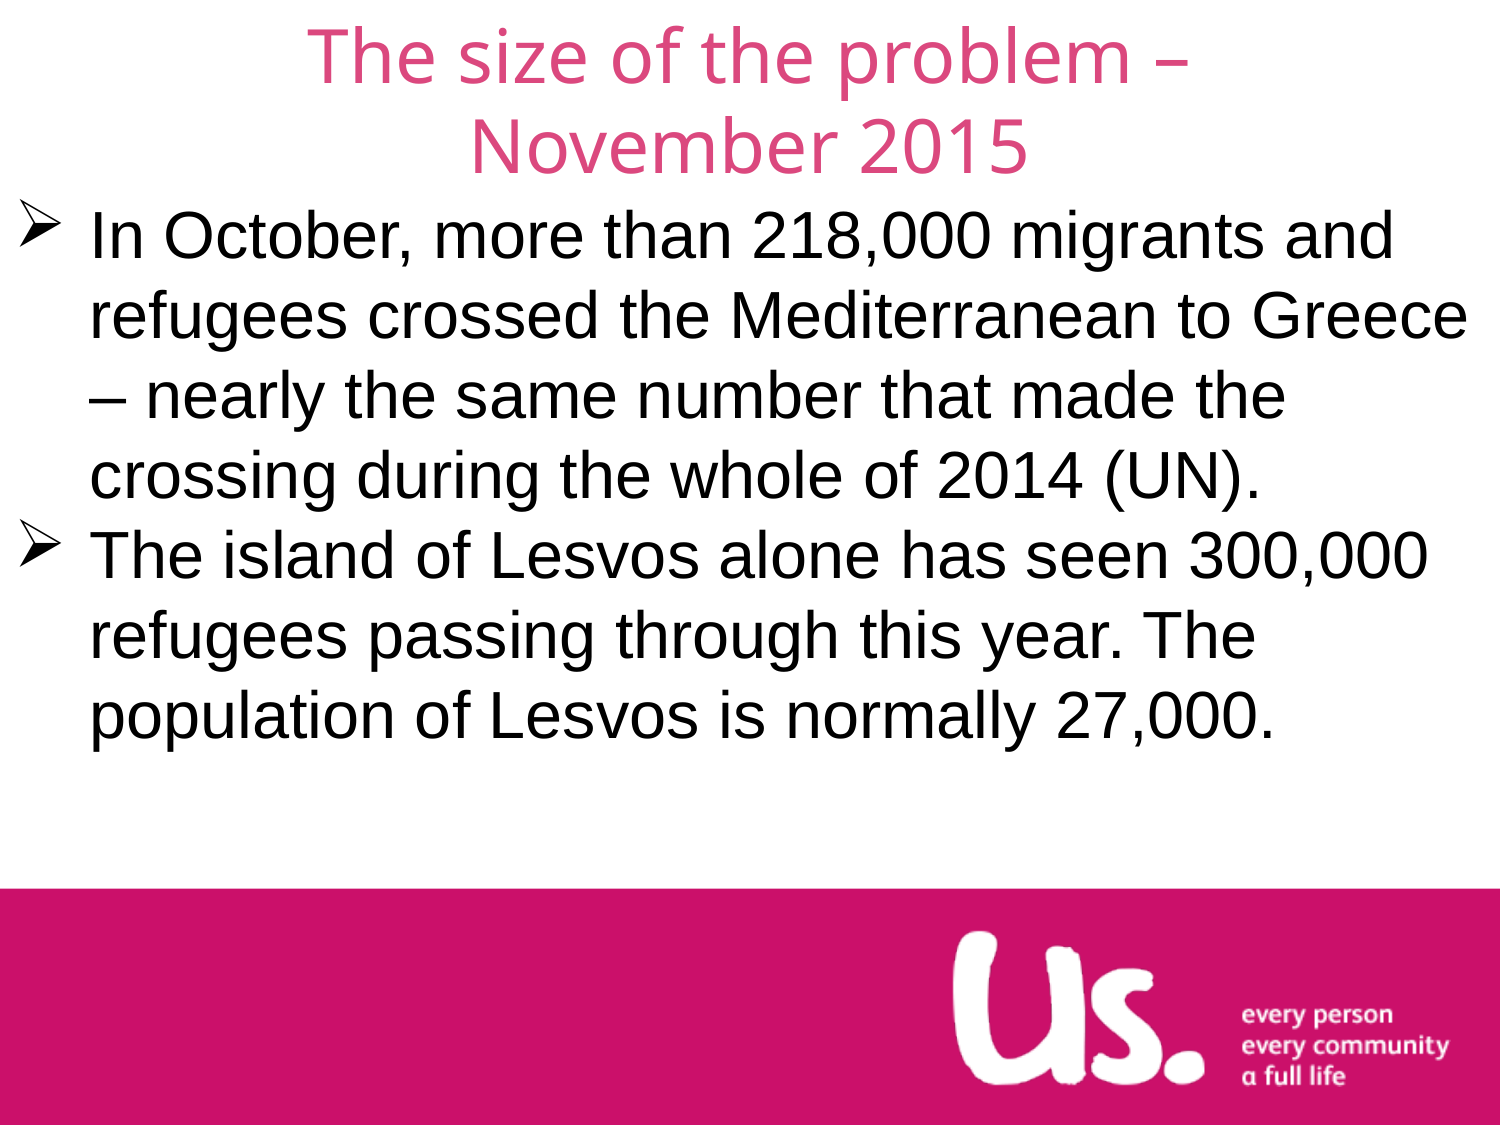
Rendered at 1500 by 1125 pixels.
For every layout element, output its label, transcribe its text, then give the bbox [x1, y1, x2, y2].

subtitle In October, more than 218,000 migrants and refugees crossed the Mediterranean to Greece – nearly the same number that made the crossing during the whole of 2014 (UN). The island of Lesvos alone has seen 300,000 refugees passing through this year. The population of Lesvos is normally 27,000. [0, 184, 1500, 882]
picture [950, 928, 1451, 1087]
title The size of the problem – November 2015 [112, 1, 1388, 96]
